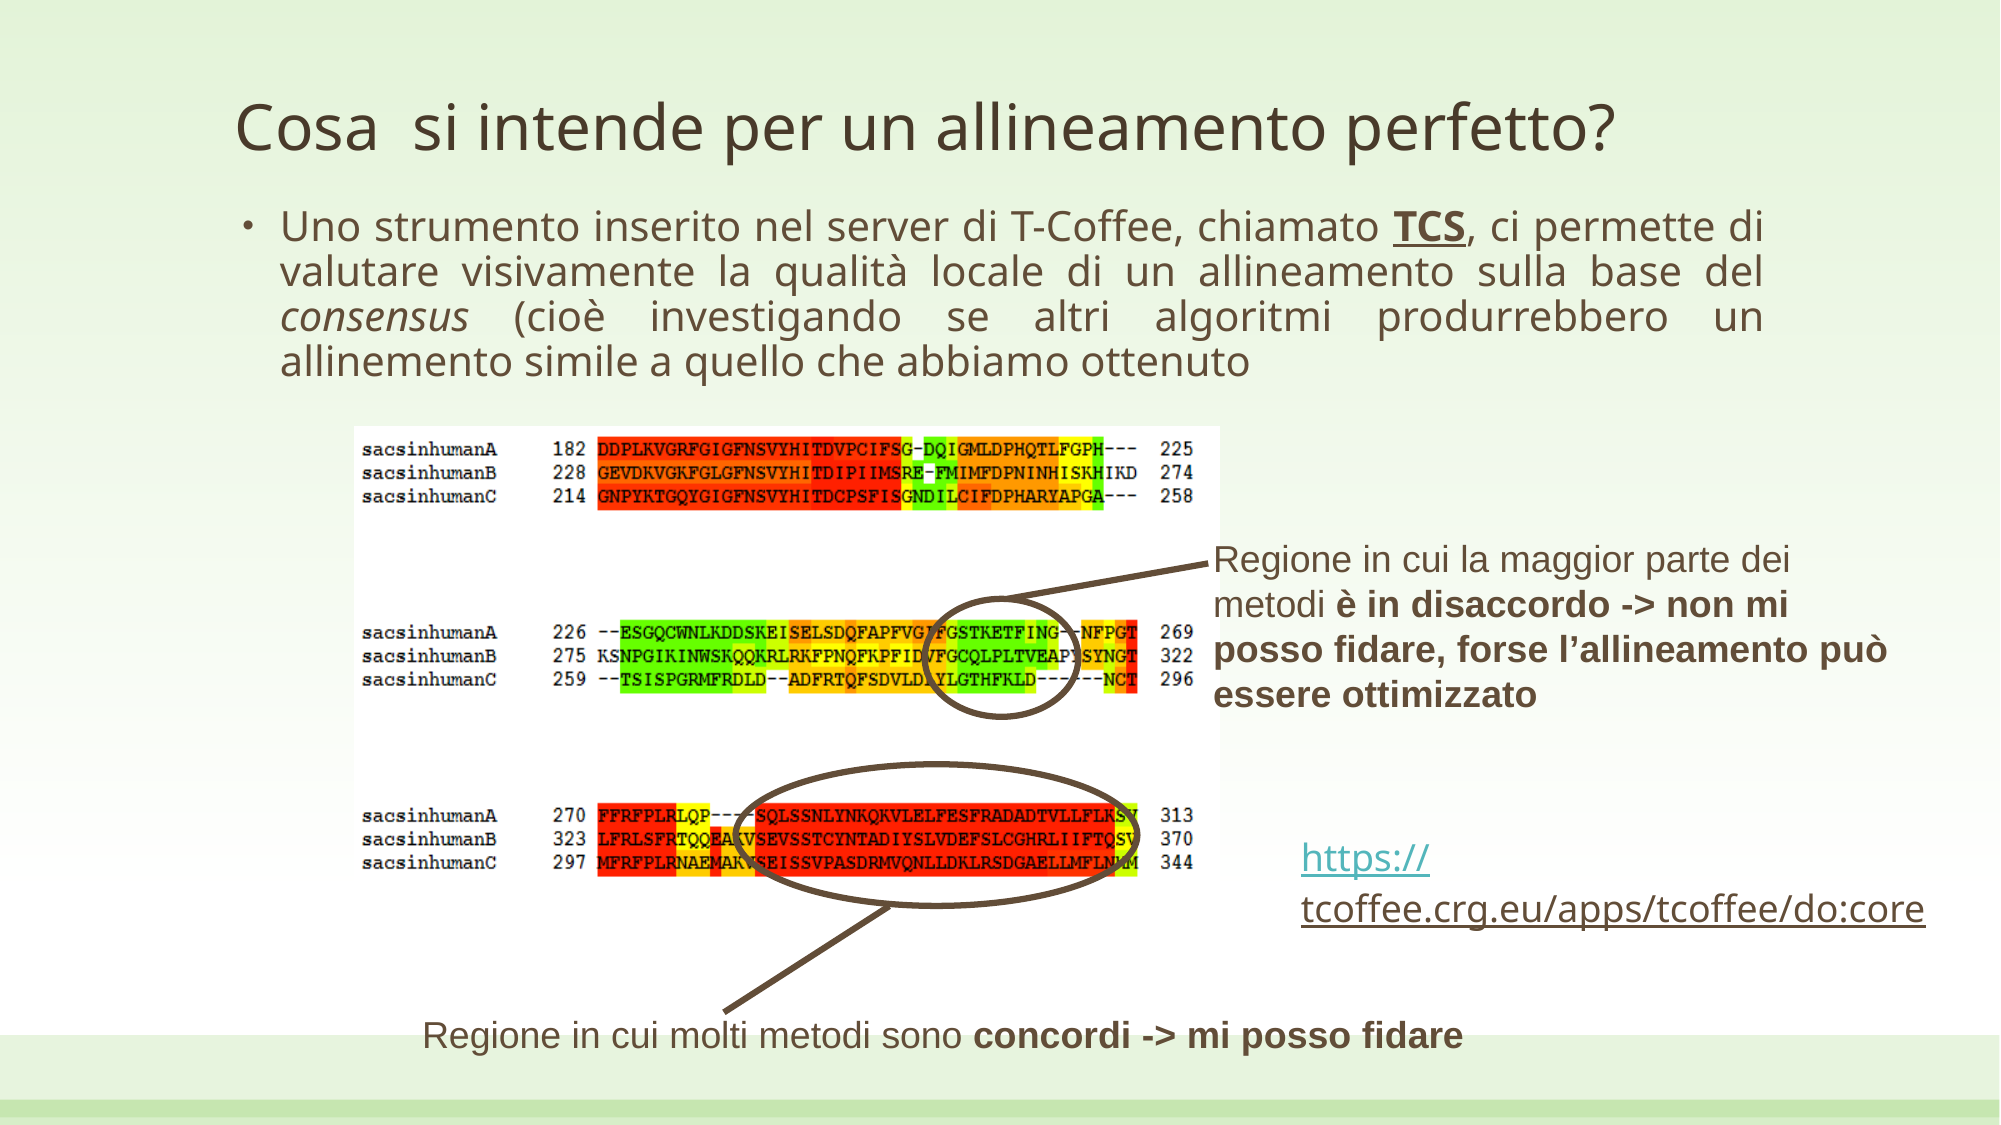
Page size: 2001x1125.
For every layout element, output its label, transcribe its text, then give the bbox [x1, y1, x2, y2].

list Uno strumento inserito nel server di T-Coffee, chiamato TCS, ci permette di valutare visivamente la qualità locale di un allineamento sulla base del consensus (cioè investigando se altri algoritmi produrrebbero un allinemento simile a quello che abbiamo ottenuto [219, 197, 1780, 911]
title Cosa si intende per un allineamento perfetto? [219, 71, 1780, 173]
picture [354, 426, 1220, 891]
text_box Regione in cui molti metodi sono concordi -> mi posso fidare [407, 1003, 1480, 1064]
text_box Regione in cui la maggior parte dei metodi è in disaccordo -> non mi posso fidare, forse l’allineamento può essere ottimizzato [1220, 527, 1915, 723]
text_box [813, 891, 1060, 906]
text_box https://tcoffee.crg.eu/apps/tcoffee/do:core [1286, 826, 1952, 944]
